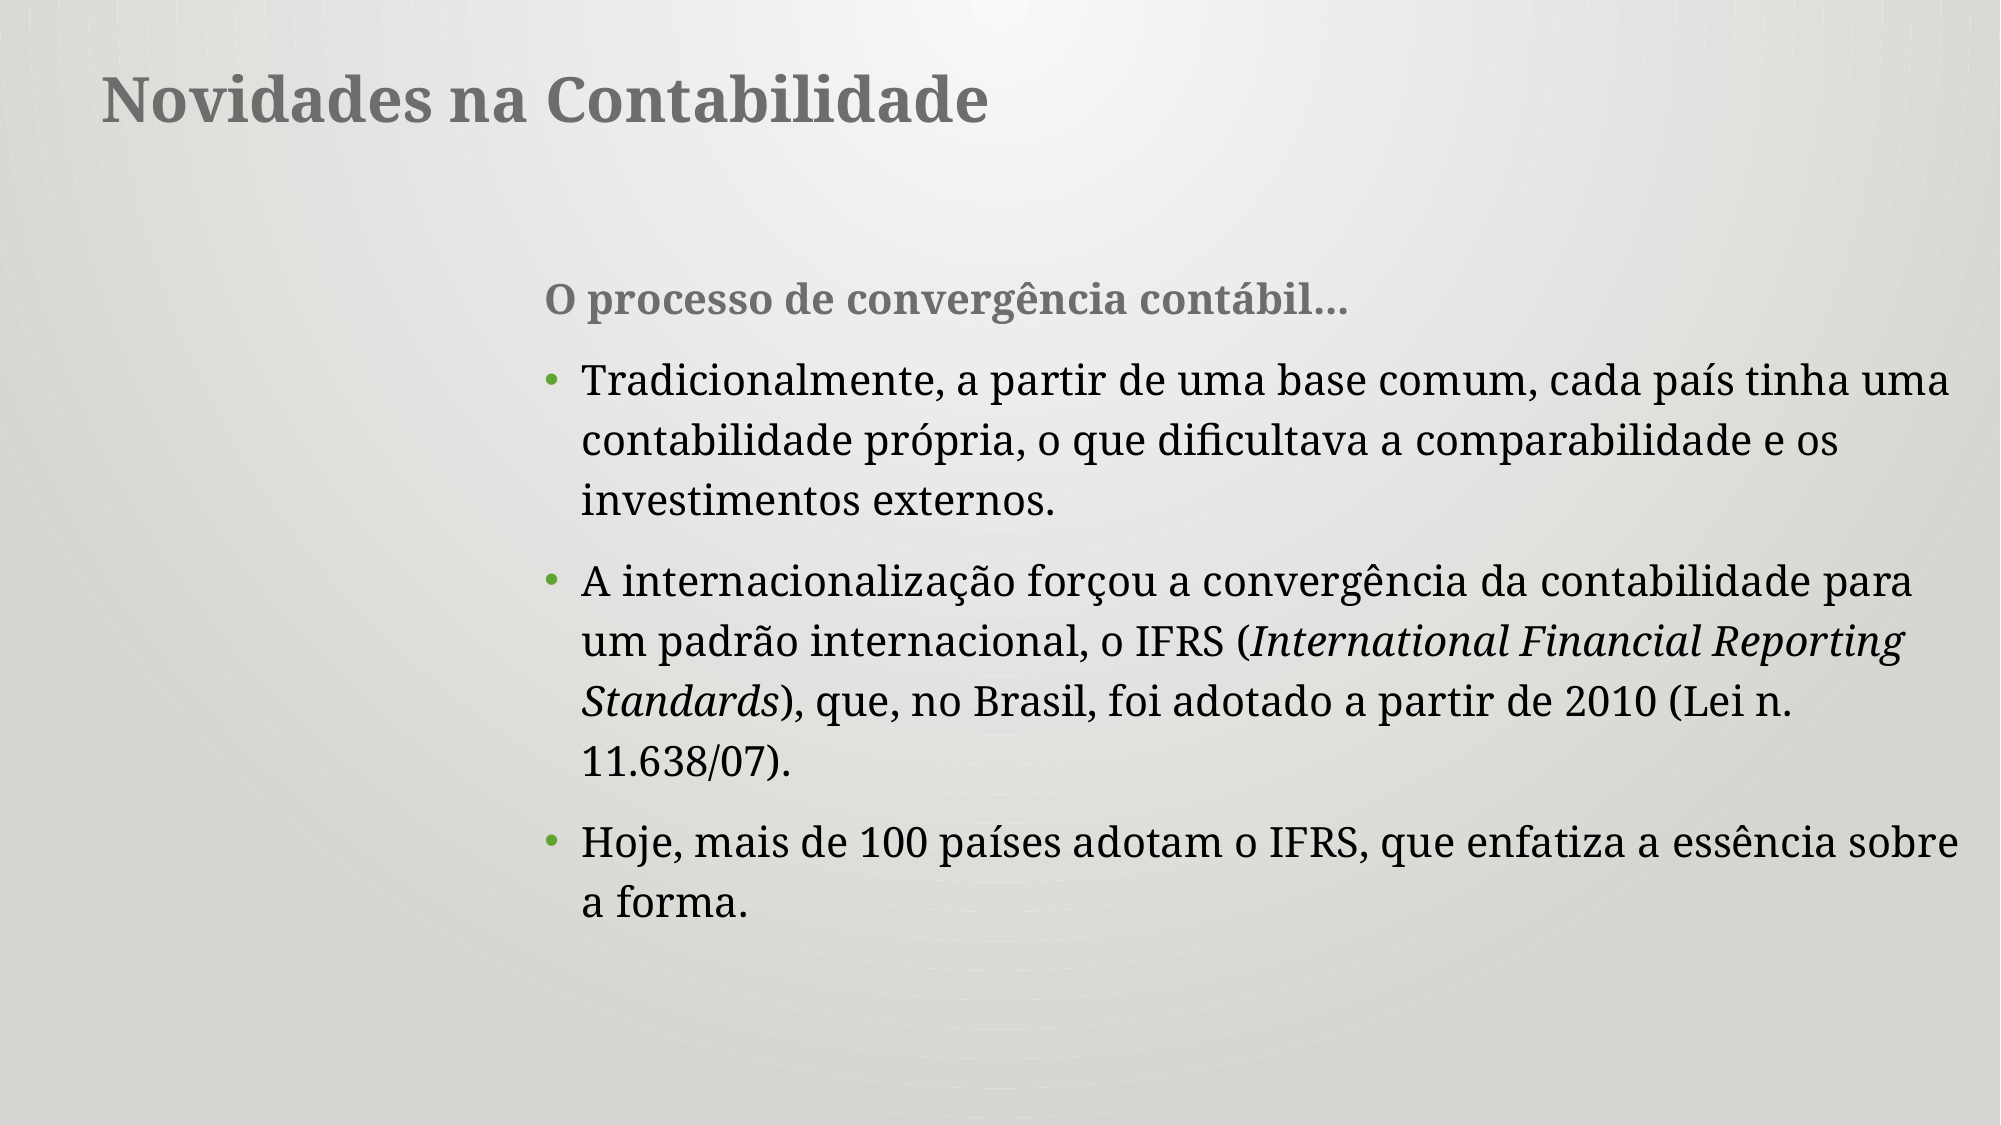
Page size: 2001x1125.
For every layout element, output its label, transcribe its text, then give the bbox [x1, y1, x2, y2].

list O processo de convergência contábil... Tradicionalmente, a partir de uma base comum, cada país tinha uma contabilidade própria, o que dificultava a comparabilidade e os investimentos externos. A internacionalização forçou a convergência da contabilidade para um padrão internacional, o IFRS (International Financial Reporting Standards), que, no Brasil, foi adotado a partir de 2010 (Lei n. 11.638/07). Hoje, mais de 100 países adotam o IFRS, que enfatiza a essência sobre a forma. [528, 254, 2000, 1001]
title Novidades na Contabilidade [85, 18, 1647, 186]
